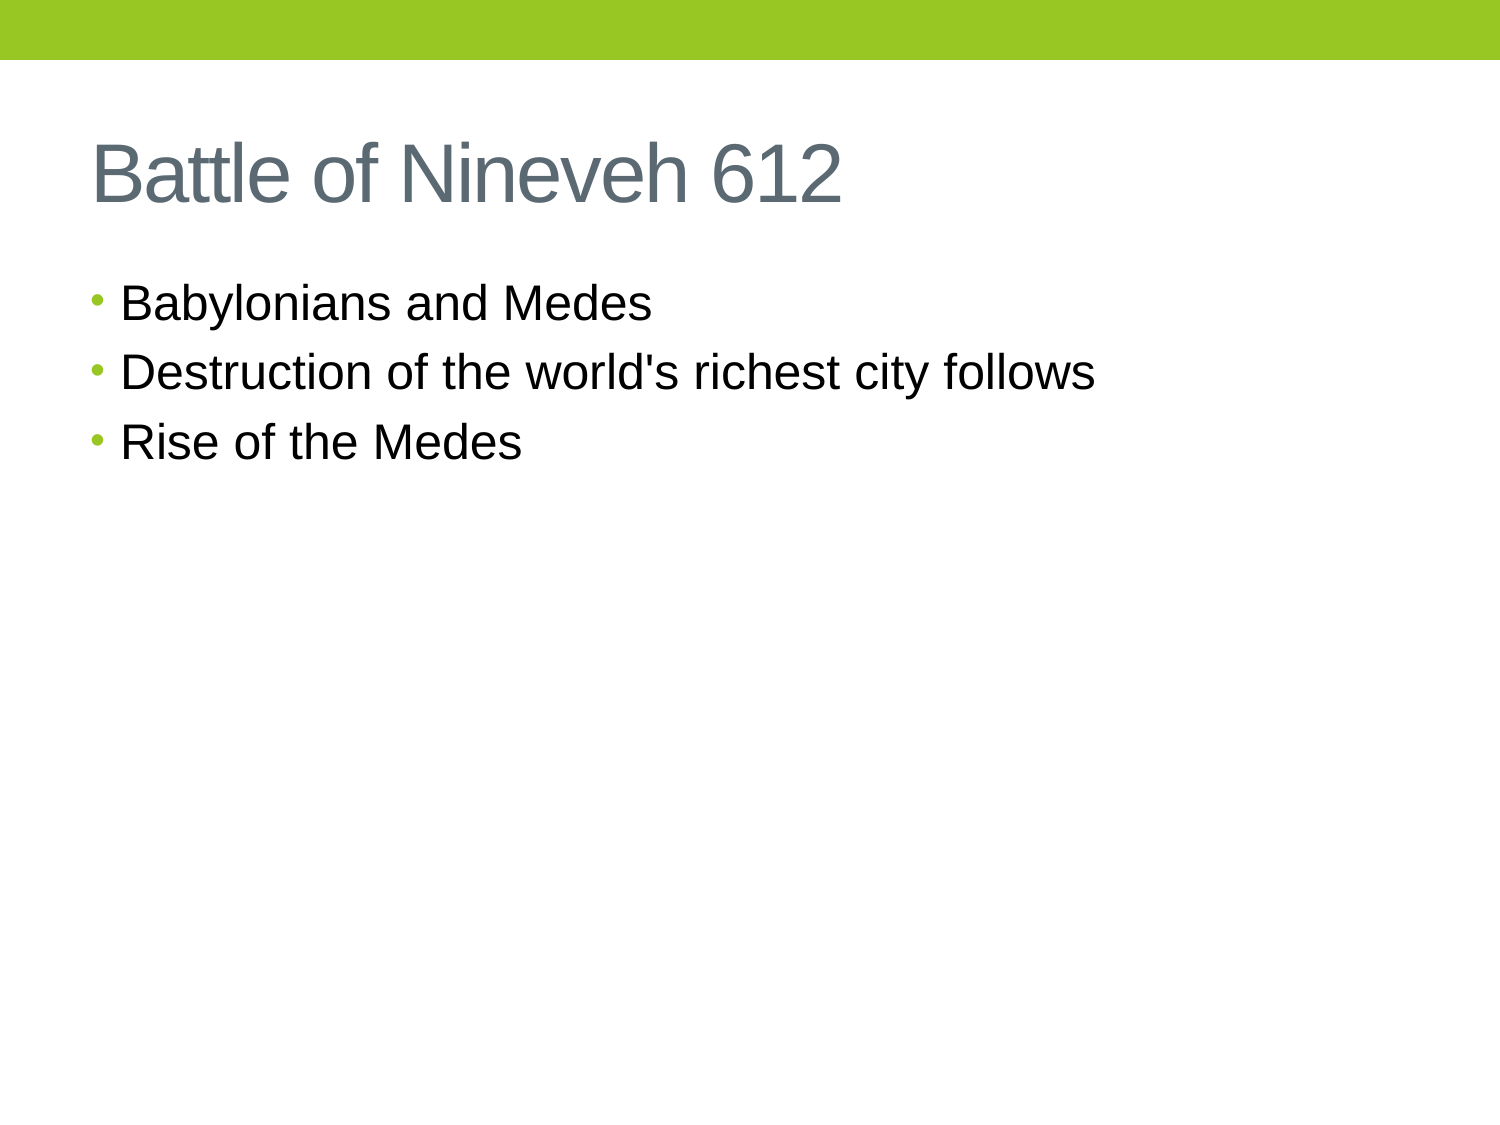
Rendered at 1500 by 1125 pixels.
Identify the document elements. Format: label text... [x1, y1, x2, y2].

list Babylonians and Medes Destruction of the world's richest city follows Rise of the Medes [75, 262, 1425, 600]
title Battle of Nineveh 612 [75, 87, 1425, 250]
